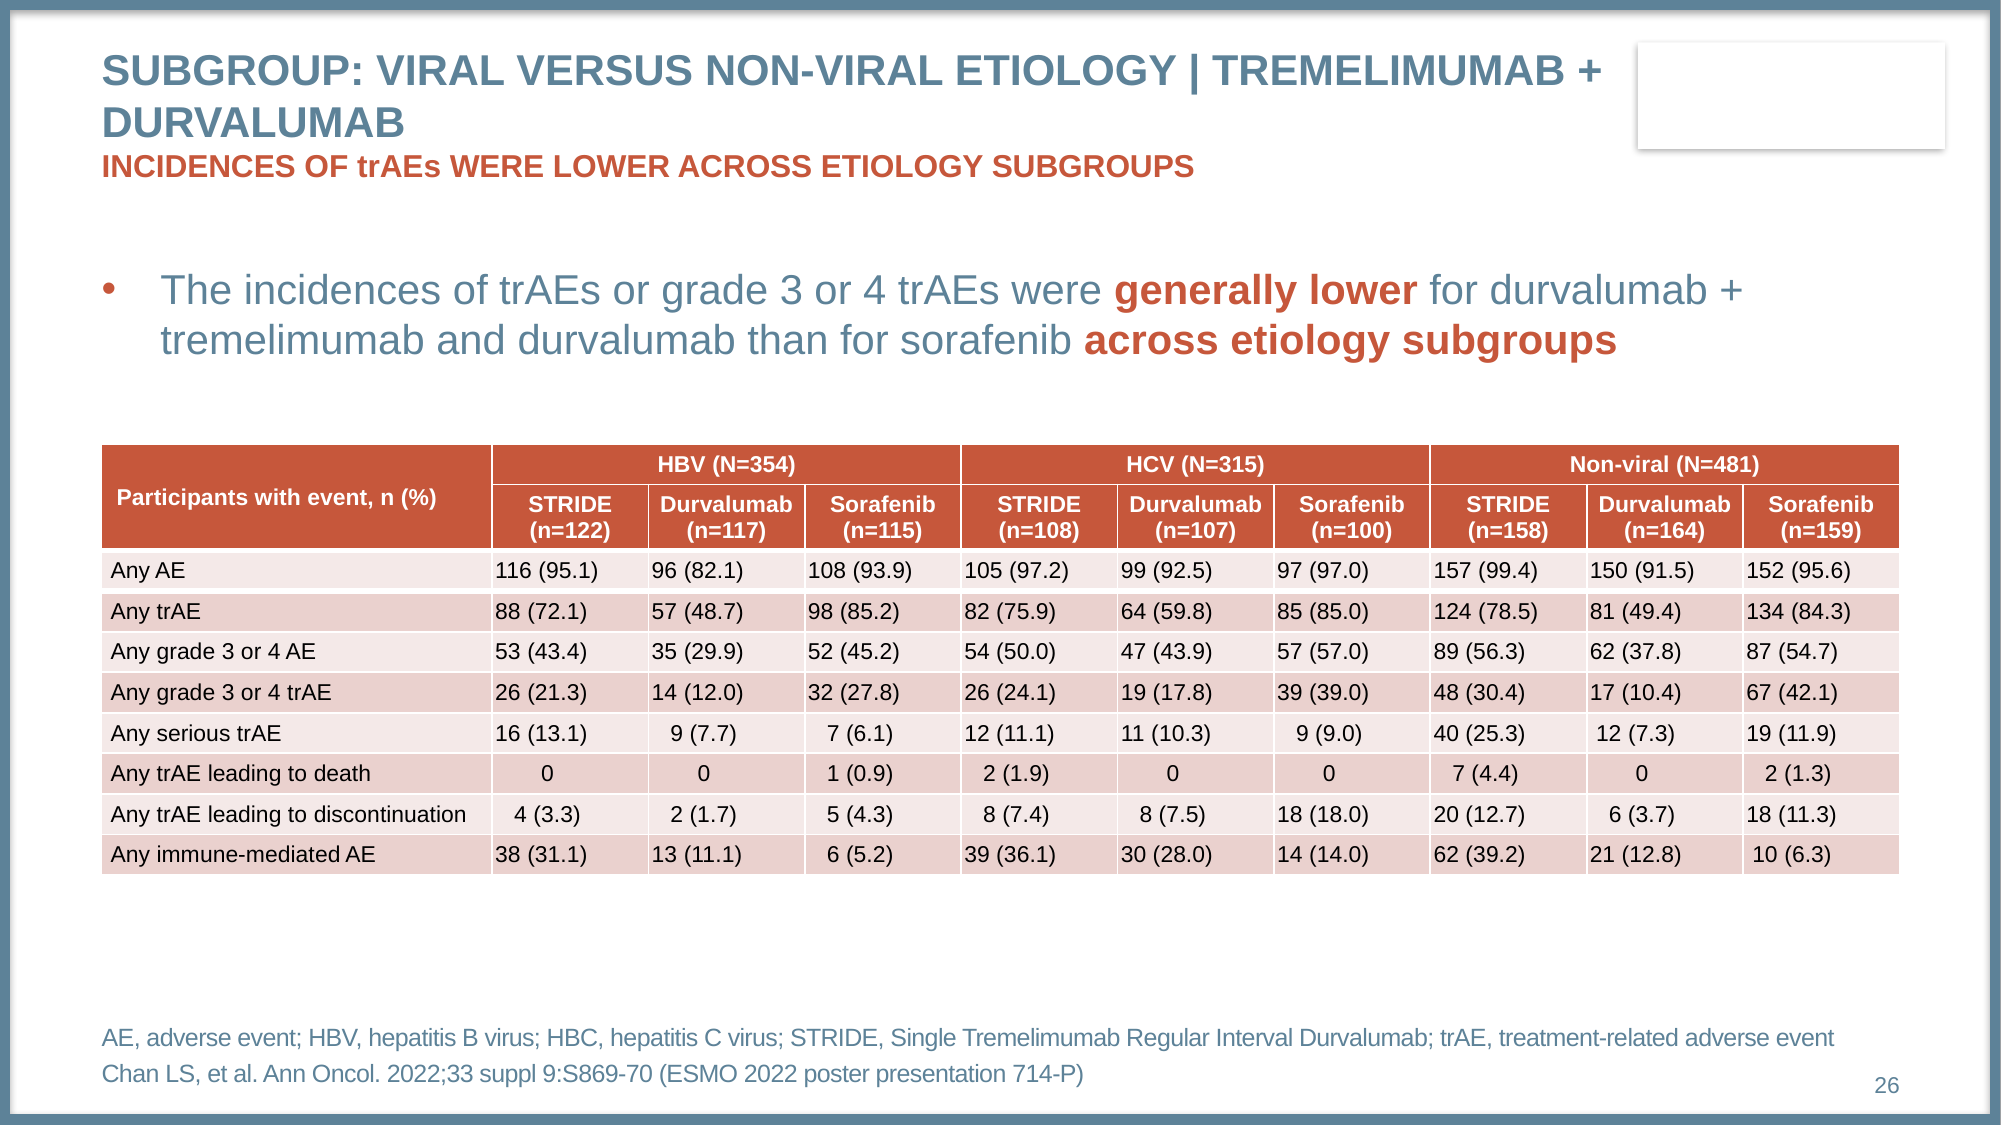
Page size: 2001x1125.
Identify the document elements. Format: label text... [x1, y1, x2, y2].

table_cell 52 (45.2) [806, 633, 960, 671]
table_cell 0 [1275, 754, 1429, 793]
table_cell 150 (91.5) [1588, 553, 1742, 588]
table_cell 39 (36.1) [962, 835, 1117, 874]
table_cell 9 (7.7) [649, 714, 804, 752]
table_cell 32 (27.8) [806, 673, 960, 712]
table_cell STRIDE (n=108) [962, 485, 1117, 548]
table_cell 87 (54.7) [1744, 633, 1899, 671]
table_cell 81 (49.4) [1588, 594, 1742, 631]
table_cell 8 (7.5) [1118, 795, 1273, 834]
table_cell 124 (78.5) [1431, 594, 1586, 631]
table_cell 53 (43.4) [493, 633, 648, 671]
table_cell 62 (37.8) [1588, 633, 1742, 671]
table_cell 99 (92.5) [1118, 553, 1273, 588]
table_cell STRIDE (n=122) [493, 485, 648, 548]
table_cell 2 (1.3) [1744, 754, 1899, 793]
list The incidences of trAEs or grade 3 or 4 trAEs were generally lower for durvalumab + tremelimumab and durvalumab than for sorafenib across etiology subgroups [101, 262, 1901, 977]
table_cell 11 (10.3) [1118, 714, 1273, 752]
table_cell 88 (72.1) [493, 594, 648, 631]
slide_number 26 [1771, 1054, 1900, 1115]
table_cell 19 (17.8) [1118, 673, 1273, 712]
table_cell Any trAE [102, 594, 491, 631]
table_cell 16 (13.1) [493, 714, 648, 752]
table_cell Durvalumab (n=164) [1588, 485, 1742, 548]
table_cell 12 (7.3) [1588, 714, 1742, 752]
table_cell 48 (30.4) [1431, 673, 1586, 712]
table_cell 39 (39.0) [1275, 673, 1429, 712]
table_cell 85 (85.0) [1275, 594, 1429, 631]
table_cell 134 (84.3) [1744, 594, 1899, 631]
table_cell 0 [1588, 754, 1742, 793]
table_cell Any trAE leading to death [102, 754, 491, 793]
table_cell 105 (97.2) [962, 553, 1117, 588]
table_cell 35 (29.9) [649, 633, 804, 671]
table_cell Any trAE leading to discontinuation [102, 795, 491, 834]
table_cell 14 (14.0) [1275, 835, 1429, 874]
table_cell 7 (4.4) [1431, 754, 1586, 793]
table_cell 4 (3.3) [493, 795, 648, 834]
table_cell 5 (4.3) [806, 795, 960, 834]
table_cell 97 (97.0) [1275, 553, 1429, 588]
table_cell 57 (48.7) [649, 594, 804, 631]
table_cell 7 (6.1) [806, 714, 960, 752]
table_cell 1 (0.9) [806, 754, 960, 793]
table_cell 13 (11.1) [649, 835, 804, 874]
table_header HCV (N=315) [962, 445, 1429, 484]
table_cell 82 (75.9) [962, 594, 1117, 631]
table_cell 9 (9.0) [1275, 714, 1429, 752]
table_cell 89 (56.3) [1431, 633, 1586, 671]
table_cell 6 (3.7) [1588, 795, 1742, 834]
table_cell Any grade 3 or 4 AE [102, 633, 491, 671]
table_cell 116 (95.1) [493, 553, 648, 588]
table_cell 0 [1118, 754, 1273, 793]
table_cell 20 (12.7) [1431, 795, 1586, 834]
table_cell 18 (18.0) [1275, 795, 1429, 834]
list AE, adverse event; HBV, hepatitis B virus; HBC, hepatitis C virus; STRIDE, Single Tremelimumab Regular Interval Durvalumab; trAE, treatment-related adverse event Chan LS, et al. Ann Oncol. 2022;33 suppl 9:S869-70 (ESMO 2022 poster presentation 714-P) [101, 1024, 1863, 1085]
table_cell 6 (5.2) [806, 835, 960, 874]
table_cell 64 (59.8) [1118, 594, 1273, 631]
table_cell 67 (42.1) [1744, 673, 1899, 712]
table_cell 26 (21.3) [493, 673, 648, 712]
table_cell 21 (12.8) [1588, 835, 1742, 874]
table_cell 2 (1.7) [649, 795, 804, 834]
table_cell 0 [649, 754, 804, 793]
table_cell Durvalumab (n=117) [649, 485, 804, 548]
title Subgroup: viral vERSUs non-viral etiology | tremelimumab + Durvalumab INCIDENCES OF trAEs were lower across etiology subgroups [101, 42, 1900, 185]
table_cell 30 (28.0) [1118, 835, 1273, 874]
table_cell Sorafenib (n=100) [1275, 485, 1429, 548]
table_cell 18 (11.3) [1744, 795, 1899, 834]
table_cell 40 (25.3) [1431, 714, 1586, 752]
table_header Participants with event, n (%) [102, 445, 491, 548]
table_cell Sorafenib (n=115) [806, 485, 960, 548]
table_header HBV (N=354) [493, 445, 960, 484]
table_cell 0 [493, 754, 648, 793]
table_cell 38 (31.1) [493, 835, 648, 874]
table_cell 12 (11.1) [962, 714, 1117, 752]
table_header Non-viral (N=481) [1431, 445, 1899, 484]
table_cell 19 (11.9) [1744, 714, 1899, 752]
table_cell Sorafenib (n=159) [1744, 485, 1899, 548]
table_cell 62 (39.2) [1431, 835, 1586, 874]
table_cell 10 (6.3) [1744, 835, 1899, 874]
table_cell 157 (99.4) [1431, 553, 1586, 588]
table_cell 57 (57.0) [1275, 633, 1429, 671]
table_cell 96 (82.1) [649, 553, 804, 588]
table_cell Any grade 3 or 4 trAE [102, 673, 491, 712]
table_cell 54 (50.0) [962, 633, 1117, 671]
table_cell 14 (12.0) [649, 673, 804, 712]
table_cell 2 (1.9) [962, 754, 1117, 793]
table_cell 47 (43.9) [1118, 633, 1273, 671]
table_cell 26 (24.1) [962, 673, 1117, 712]
table_cell 108 (93.9) [806, 553, 960, 588]
table_cell STRIDE (n=158) [1431, 485, 1586, 548]
table_cell Durvalumab (n=107) [1118, 485, 1273, 548]
table_cell Any serious trAE [102, 714, 491, 752]
table_cell 152 (95.6) [1744, 553, 1899, 588]
table_cell 8 (7.4) [962, 795, 1117, 834]
table_cell 98 (85.2) [806, 594, 960, 631]
table_cell Any immune-mediated AE [102, 835, 491, 874]
table_cell 17 (10.4) [1588, 673, 1742, 712]
table_cell Any AE [102, 553, 491, 588]
